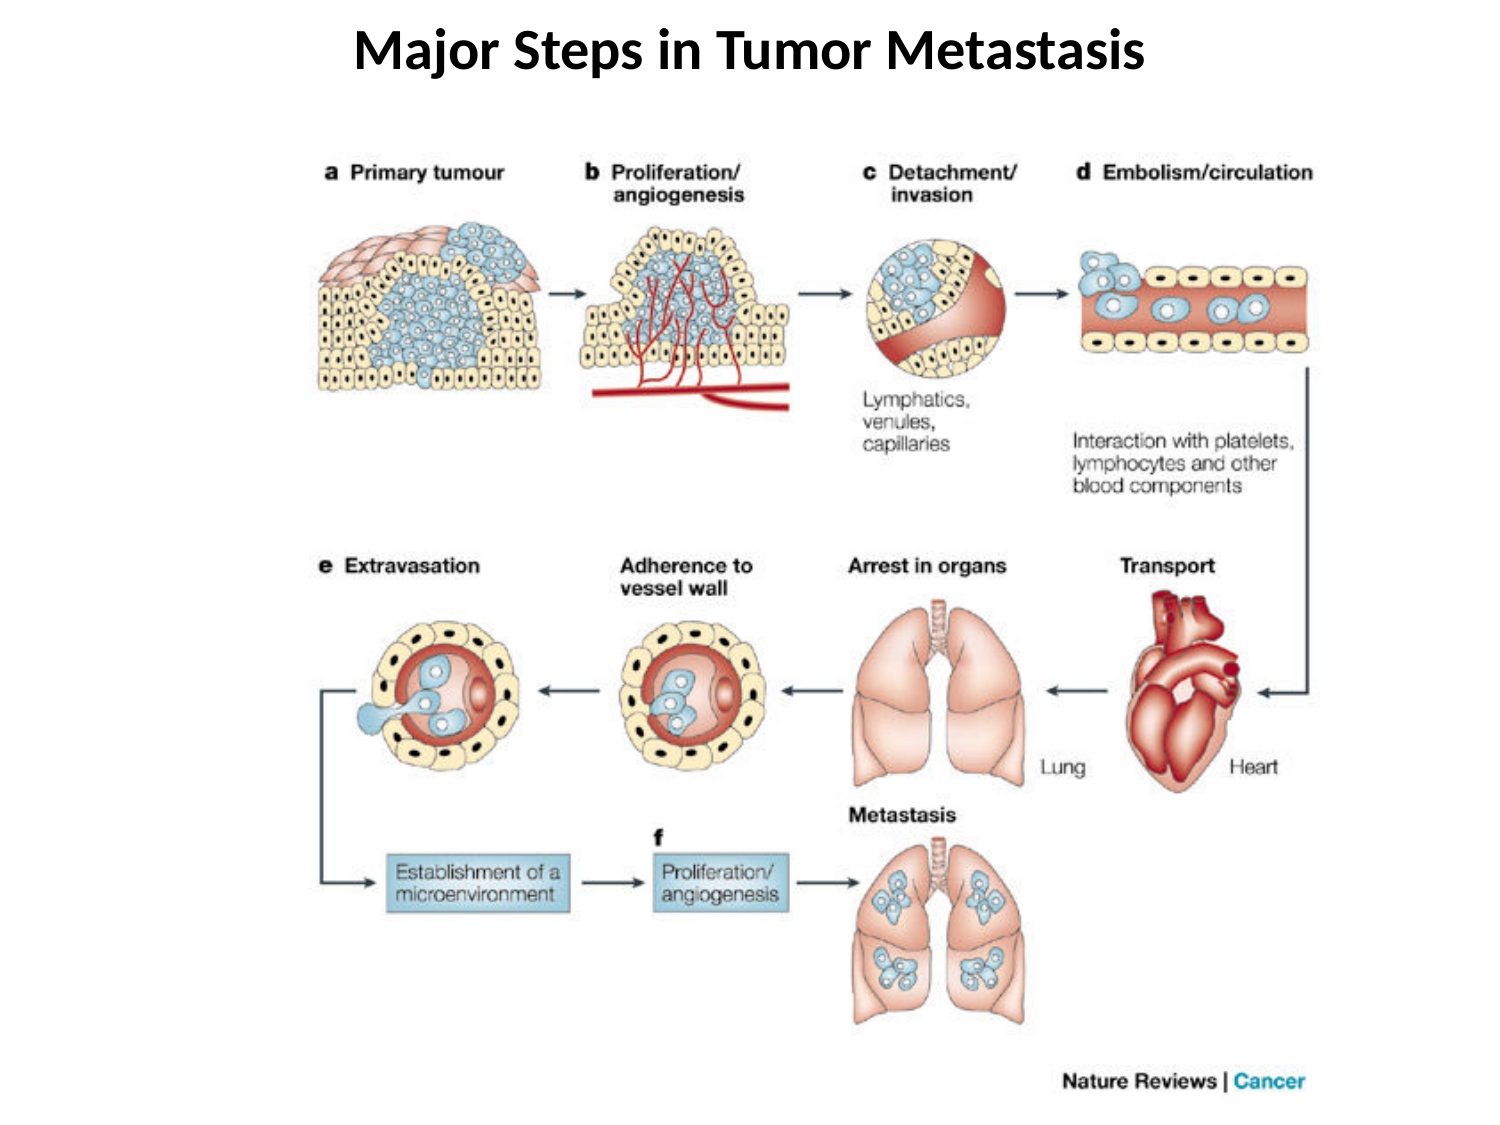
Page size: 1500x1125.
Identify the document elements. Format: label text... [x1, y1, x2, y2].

text_box Major Steps in Tumor Metastasis [0, 3, 1500, 109]
picture [281, 124, 1350, 1125]
